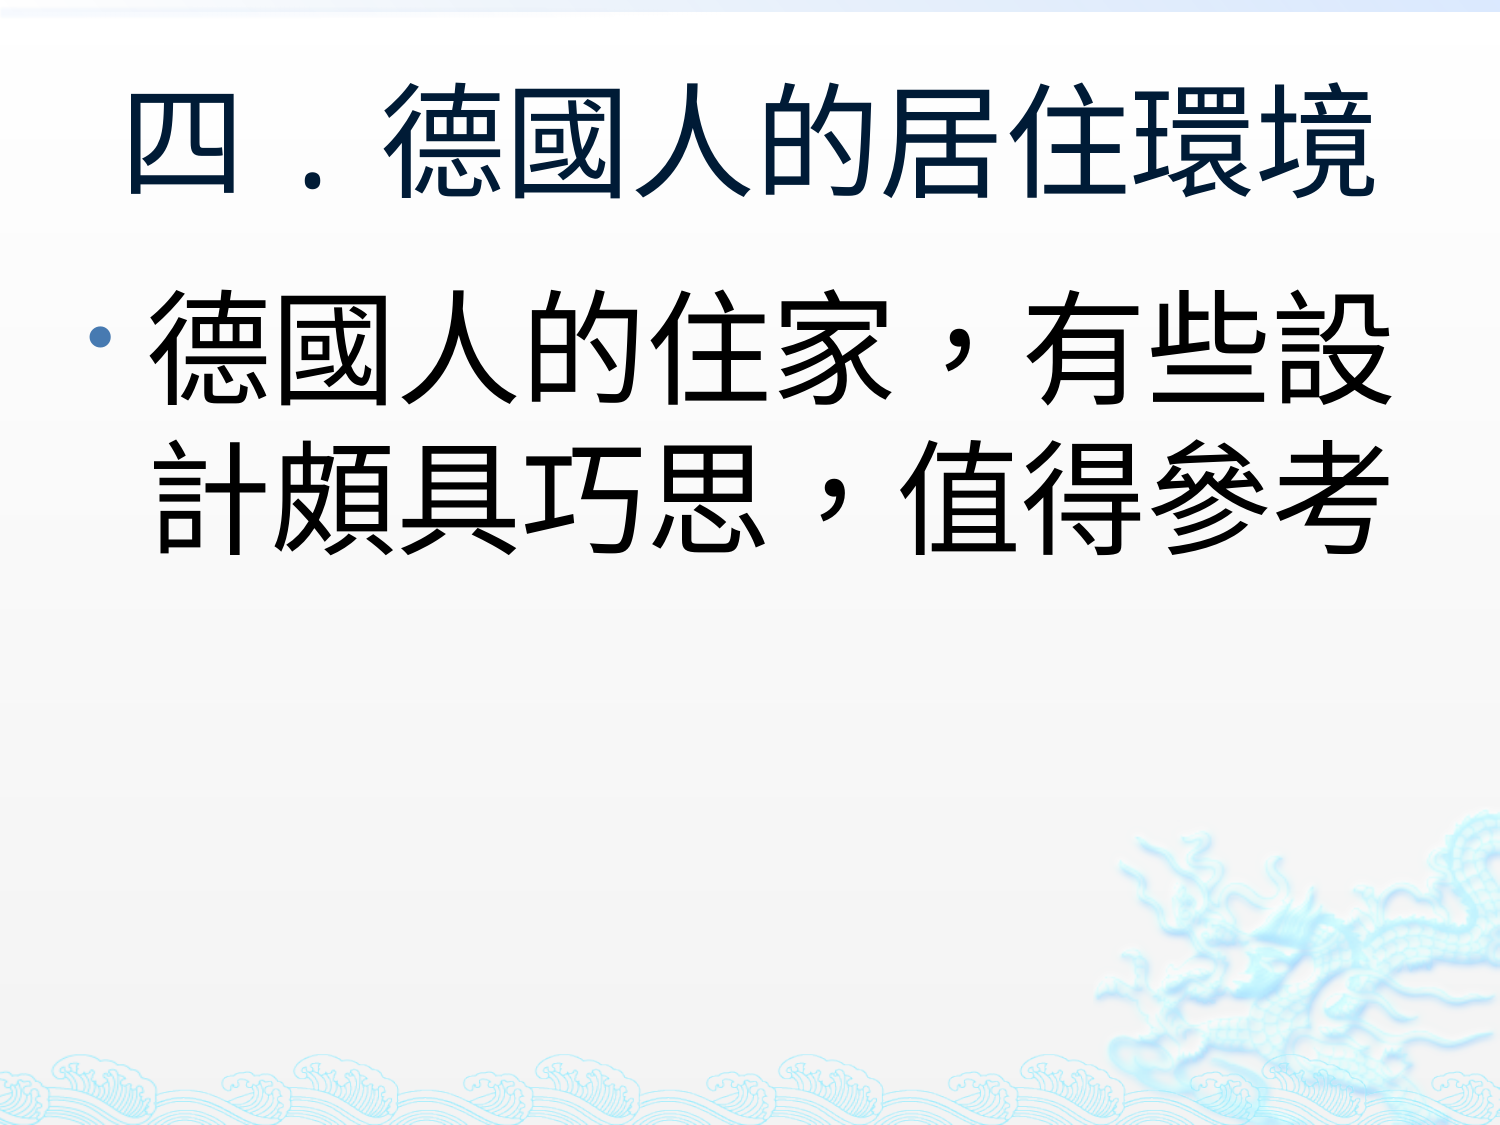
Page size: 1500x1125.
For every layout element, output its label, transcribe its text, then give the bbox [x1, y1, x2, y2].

title 四.德國人的居住環境 [75, 45, 1425, 233]
list 德國人的住家，有些設計頗具巧思，值得參考 [75, 262, 1425, 1005]
